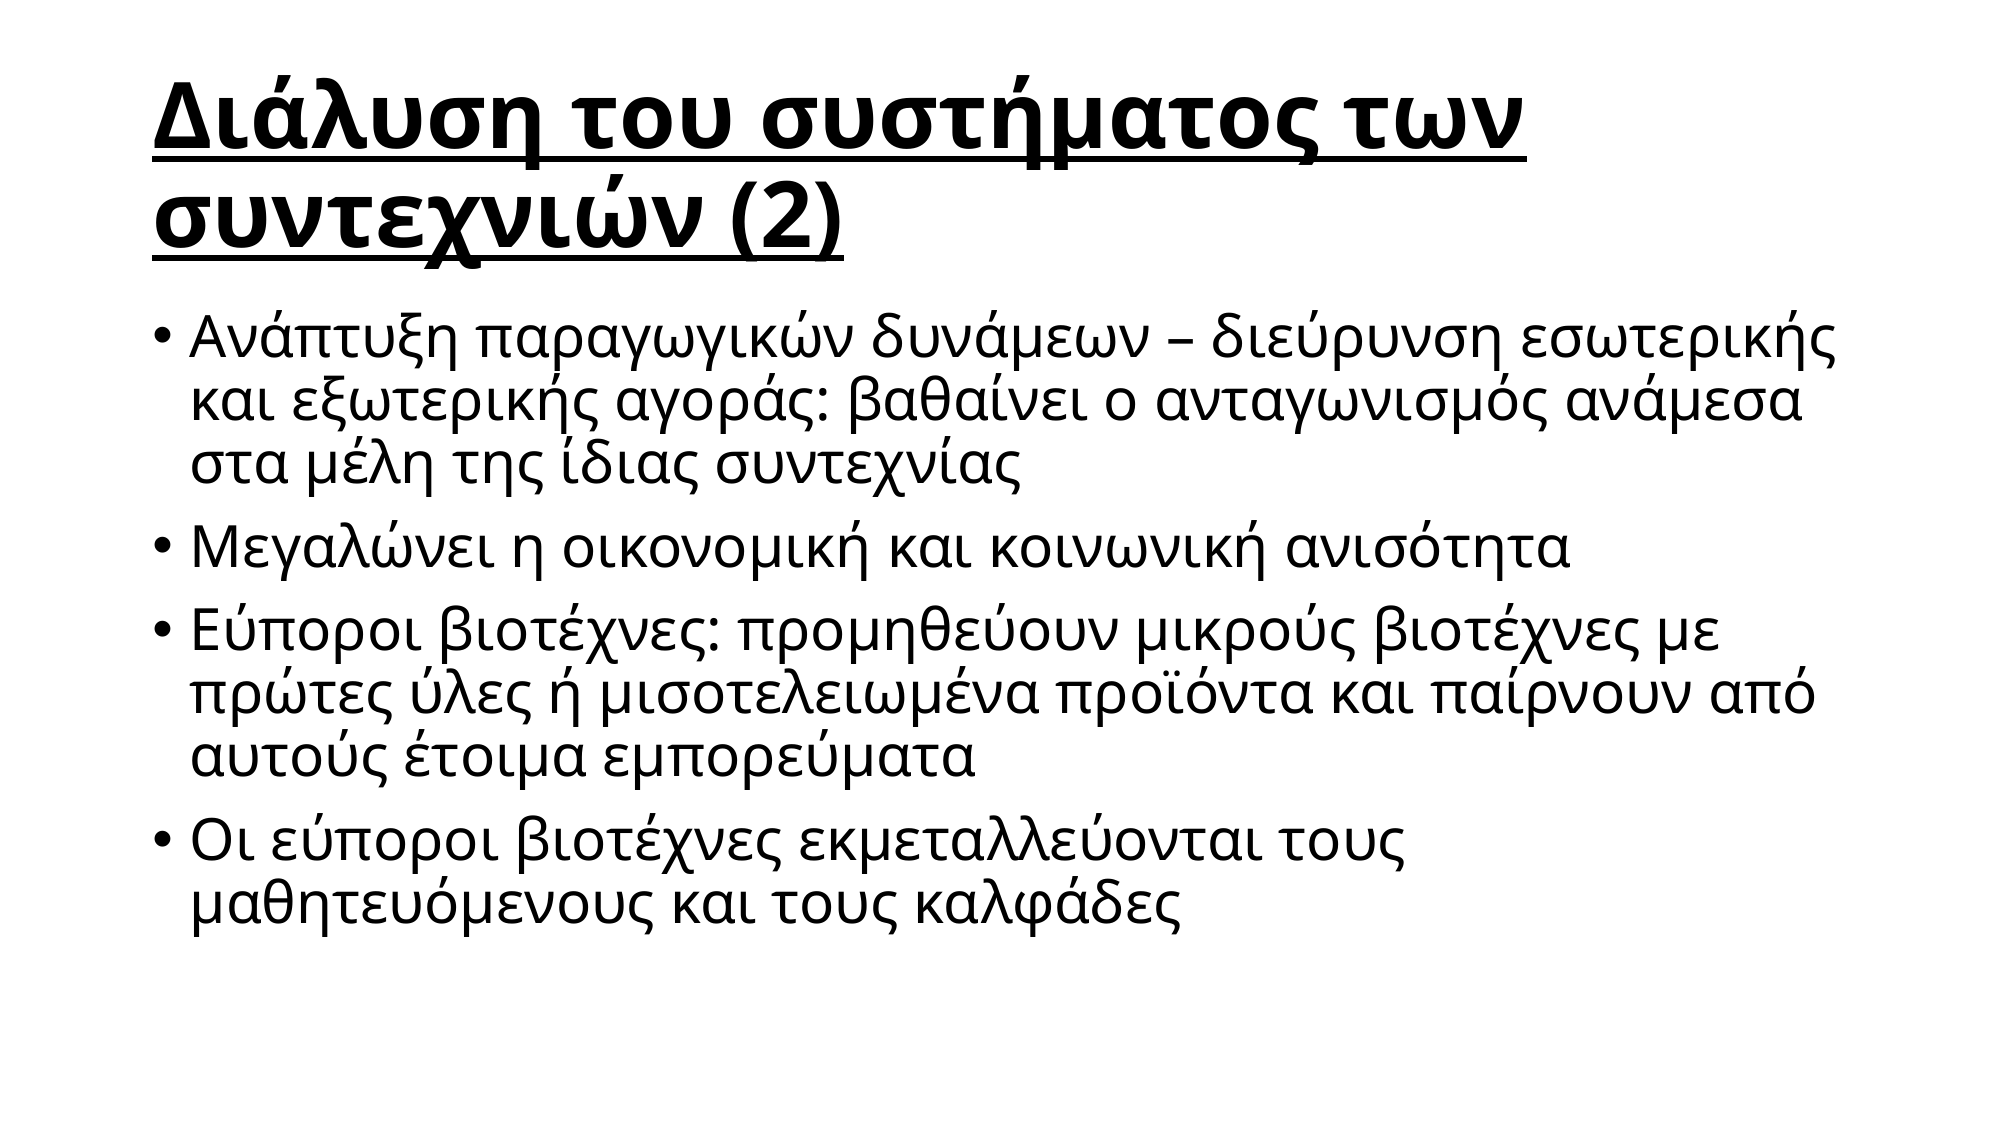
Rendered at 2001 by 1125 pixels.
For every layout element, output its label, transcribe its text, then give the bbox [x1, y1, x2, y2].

title Διάλυση του συστήματος των συντεχνιών (2) [137, 59, 1863, 278]
list Ανάπτυξη παραγωγικών δυνάμεων – διεύρυνση εσωτερικής και εξωτερικής αγοράς: βαθαίνει ο ανταγωνισμός ανάμεσα στα μέλη της ίδιας συντεχνίας Μεγαλώνει η οικονομική και κοινωνική ανισότητα Εύποροι βιοτέχνες: προμηθεύουν μικρούς βιοτέχνες με πρώτες ύλες ή μισοτελειωμένα προϊόντα και παίρνουν από αυτούς έτοιμα εμπορεύματα Οι εύποροι βιοτέχνες εκμεταλλεύονται τους μαθητευόμενους και τους καλφάδες [137, 299, 1863, 1014]
